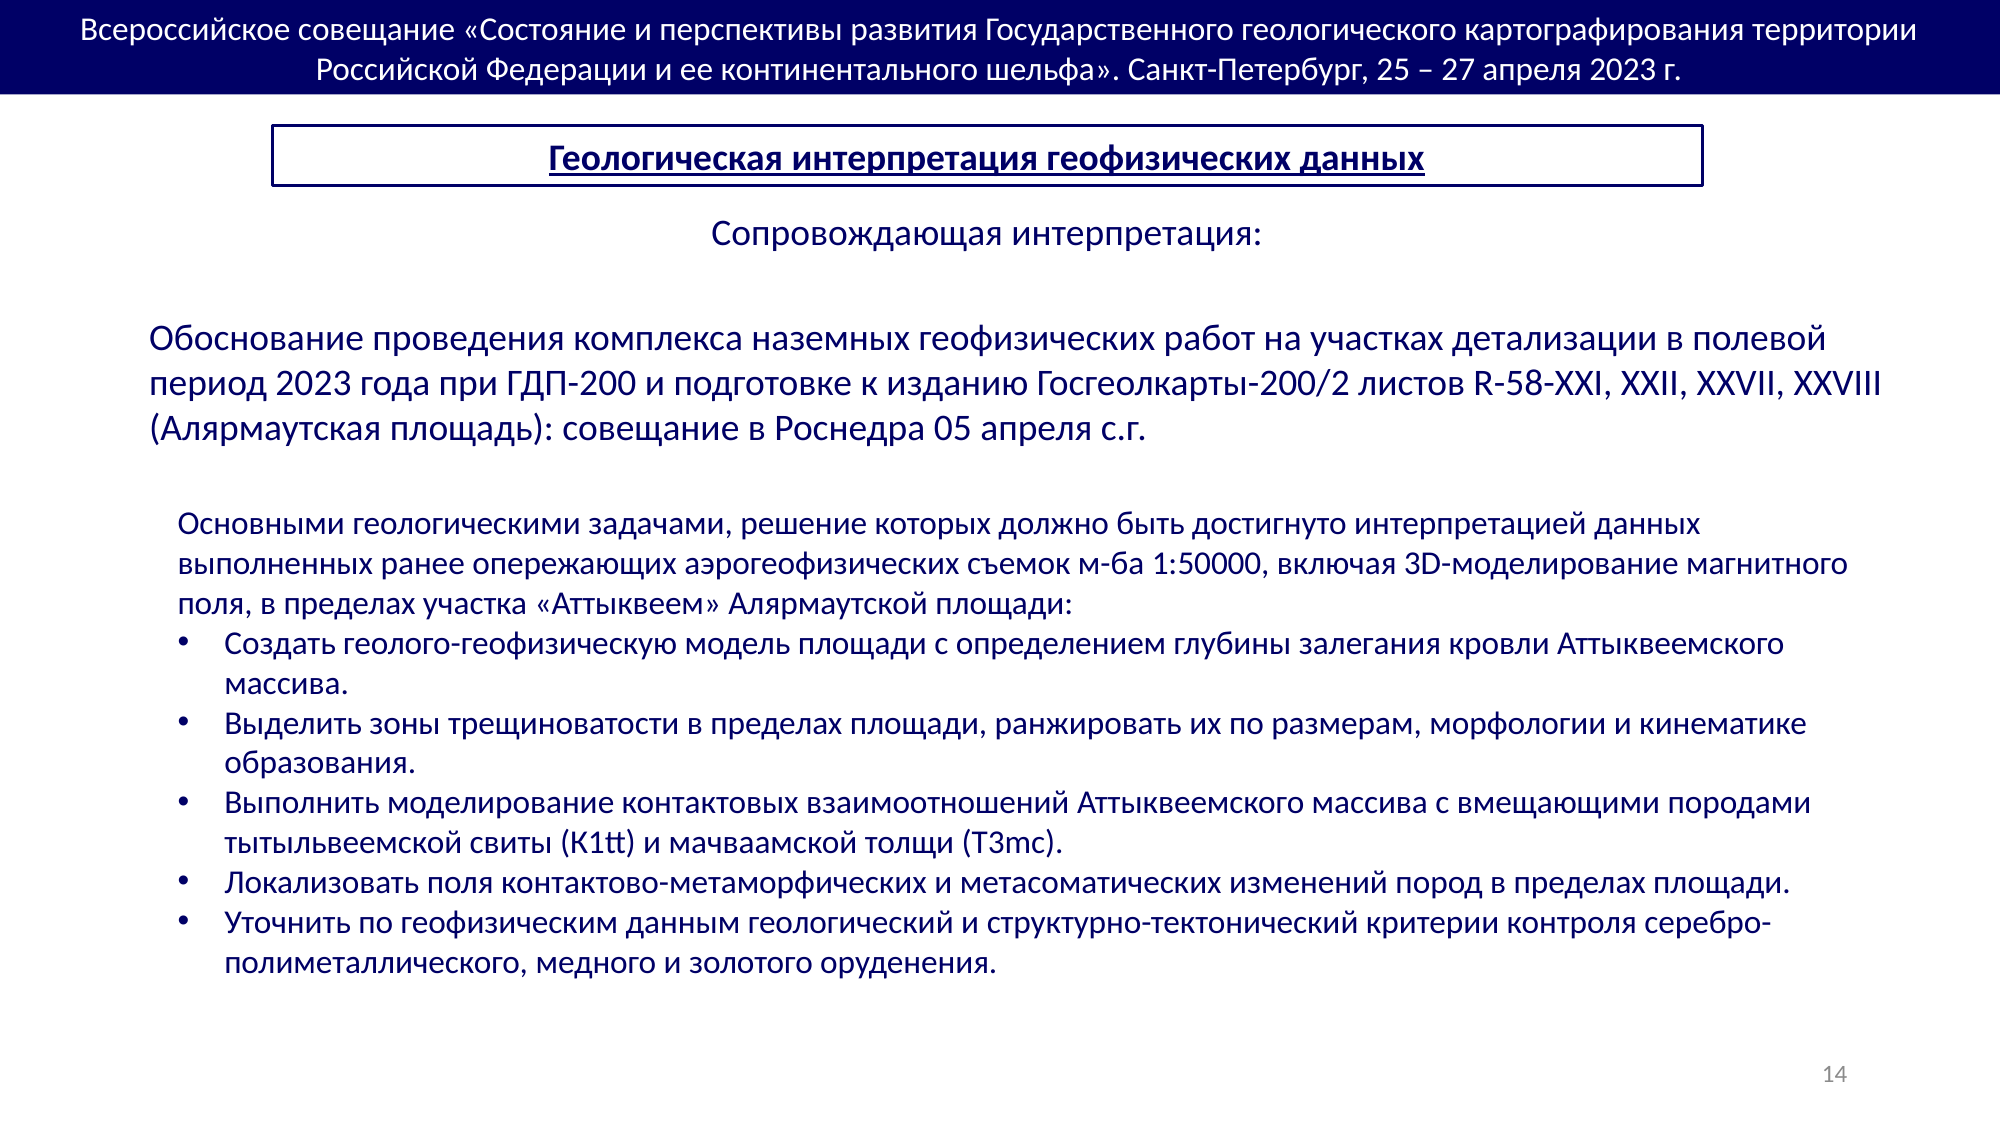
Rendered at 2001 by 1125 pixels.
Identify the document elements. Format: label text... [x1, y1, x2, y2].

text_box Основными геологическими задачами, решение которых должно быть достигнуто интерпретацией данных выполненных ранее опережающих аэрогеофизических съемок м-ба 1:50000, включая 3D-моделирование магнитного поля, в пределах участка «Аттыквеем» Алярмаутской площади: Создать геолого-геофизическую модель площади с определением глубины залегания кровли Аттыквеемского массива. Выделить зоны трещиноватости в пределах площади, ранжировать их по размерам, морфологии и кинематике образования. Выполнить моделирование контактовых взаимоотношений Аттыквеемского массива с вмещающими породами тытыльвеемской свиты (К1tt) и мачваамской толщи (T3mc). Локализовать поля контактово-метаморфических и метасоматических изменений пород в пределах площади. Уточнить по геофизическим данным геологический и структурно-тектонический критерии контроля серебро-полиметаллического, медного и золотого оруденения. [162, 493, 1892, 988]
slide_number 14 [1412, 1042, 1863, 1103]
text_box Обоснование проведения комплекса наземных геофизических работ на участках детализации в полевой период 2023 года при ГДП-200 и подготовке к изданию Госгеолкарты-200/2 листов R-58-XXI, XXII, XXVII, XXVIII (Алярмаутская площадь): совещание в Роснедра 05 апреля с.г. [134, 305, 1940, 456]
text_box Всероссийское совещание «Состояние и перспективы развития Государственного геологического картографирования территории Российской Федерации и ее континентального шельфа». Санкт-Петербург, 25 – 27 апреля 2023 г. [0, 0, 2000, 95]
text_box Сопровождающая интерпретация: [503, 200, 1472, 261]
text_box Геологическая интерпретация геофизических данных [272, 125, 1703, 186]
